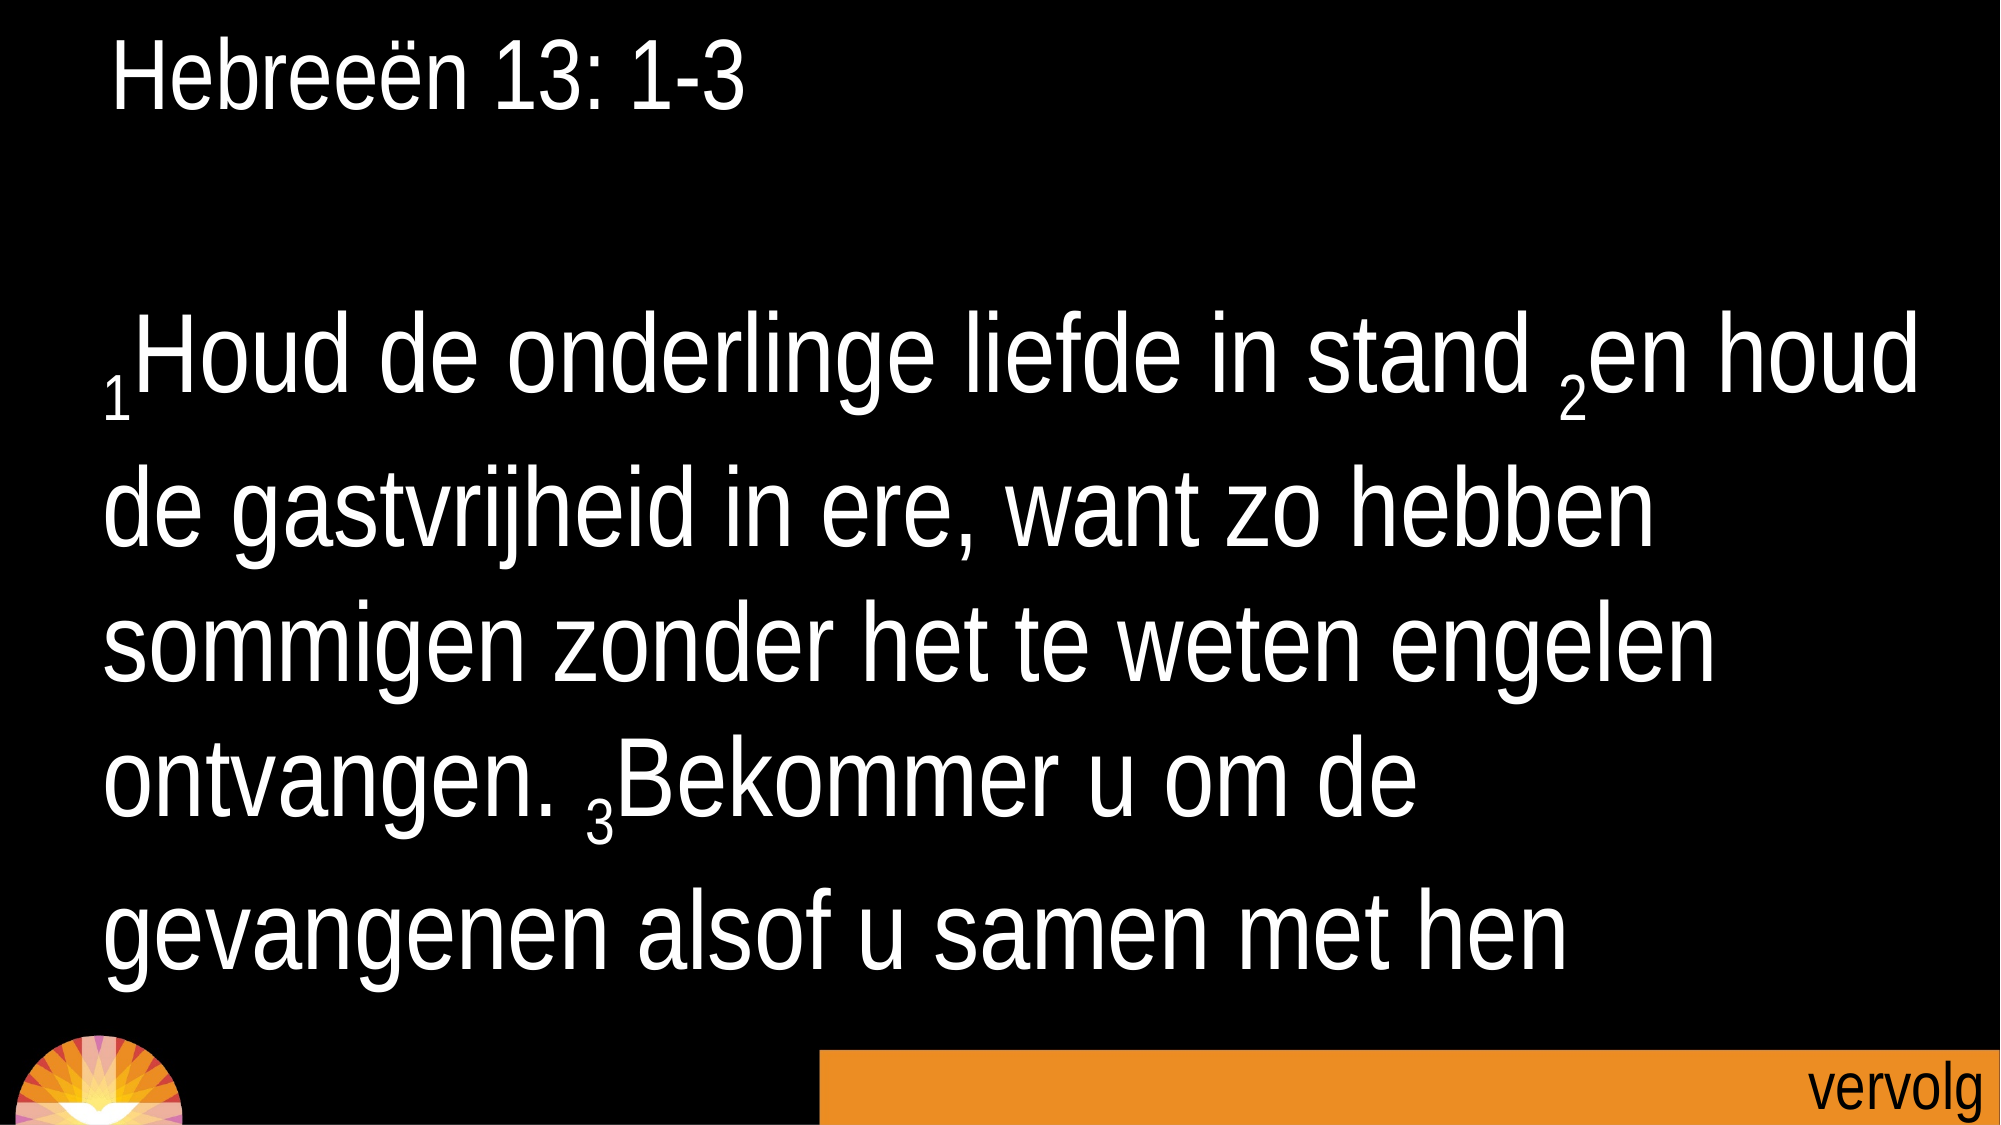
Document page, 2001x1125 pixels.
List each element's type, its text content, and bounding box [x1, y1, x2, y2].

list 1Houd de onderlinge liefde in stand 2en houd de gastvrijheid in ere, want zo hebben sommigen zonder het te weten engelen ontvangen. 3Bekommer u om de gevangenen alsof u samen met hen [31, 113, 1953, 1012]
list vervolg [822, 1035, 2000, 1125]
list Hebreeën 13: 1-3 [39, 1, 1961, 73]
picture [0, 0, 2000, 1125]
